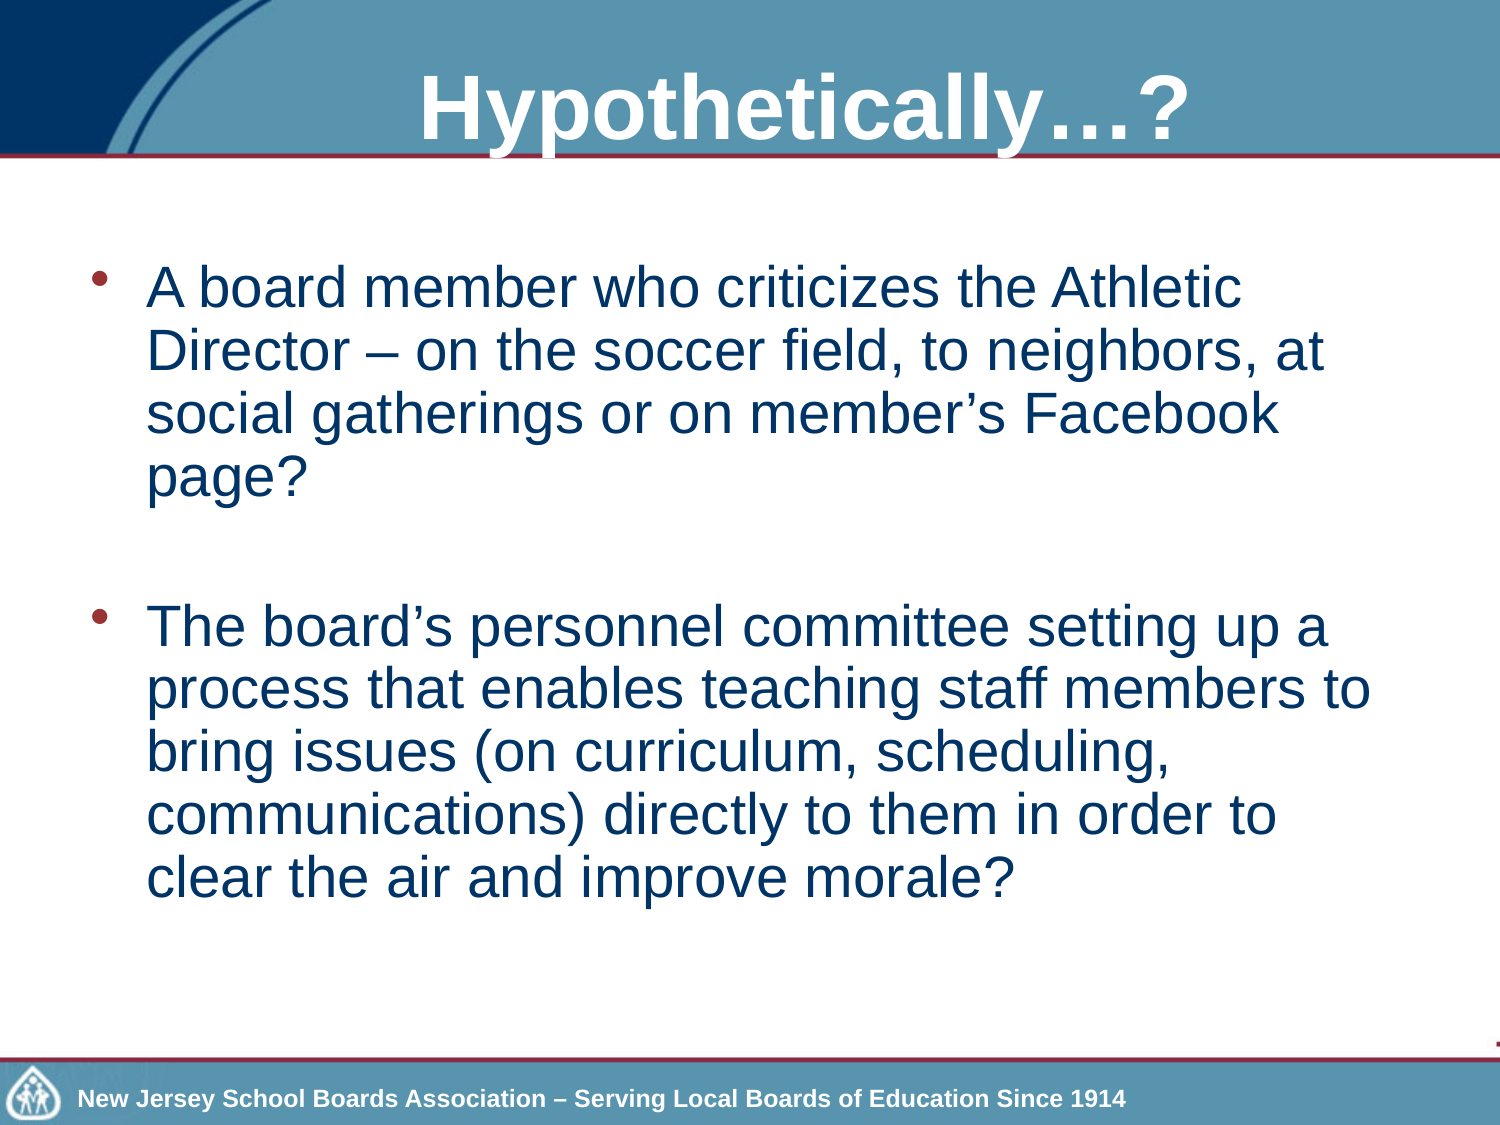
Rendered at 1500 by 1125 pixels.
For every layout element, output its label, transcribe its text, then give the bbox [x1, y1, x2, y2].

picture [0, 0, 1500, 1125]
footer New Jersey School Boards Association – Serving Local Boards of Education Since 1914 [62, 1074, 1438, 1125]
title Hypothetically…? [187, 50, 1425, 157]
list A board member who criticizes the Athletic Director – on the soccer field, to neighbors, at social gatherings or on member’s Facebook page? The board’s personnel committee setting up a process that enables teaching staff members to bring issues (on curriculum, scheduling, communications) directly to them in order to clear the air and improve morale? [75, 249, 1425, 1005]
